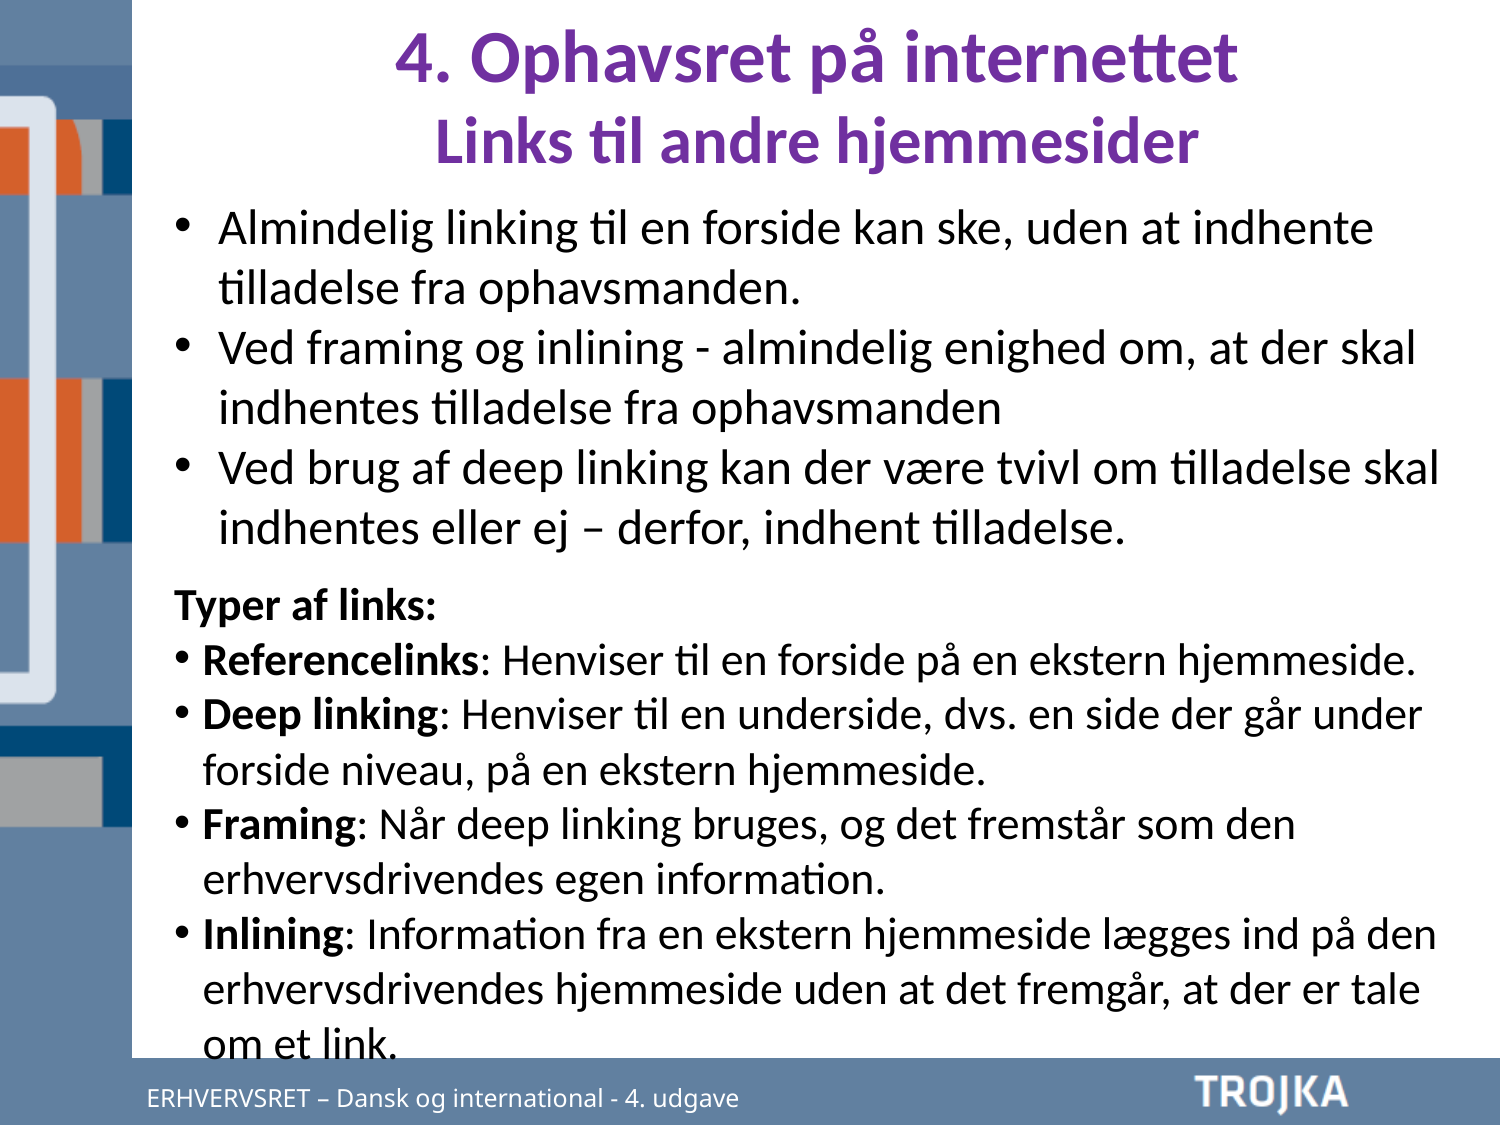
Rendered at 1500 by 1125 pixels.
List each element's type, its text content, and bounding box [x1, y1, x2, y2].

picture [0, 0, 1500, 1125]
text_box Almindelig linking til en forside kan ske, uden at indhente tilladelse fra ophavsmanden. Ved framing og inlining - almindelig enighed om, at der skal indhentes tilladelse fra ophavsmanden Ved brug af deep linking kan der være tvivl om tilladelse skal indhentes eller ej – derfor, indhent tilladelse. Typer af links: Referencelinks: Henviser til en forside på en ekstern hjemmeside. Deep linking: Henviser til en underside, dvs. en side der går under forside niveau, på en ekstern hjemmeside. Framing: Når deep linking bruges, og det fremstår som den erhvervsdrivendes egen information. Inlining: Information fra en ekstern hjemmeside lægges ind på den erhvervsdrivendes hjemmeside uden at det fremgår, at der er tale om et link. [159, 186, 1500, 1077]
text_box 4. Ophavsret på internettet Links til andre hjemmesider [135, 0, 1500, 185]
